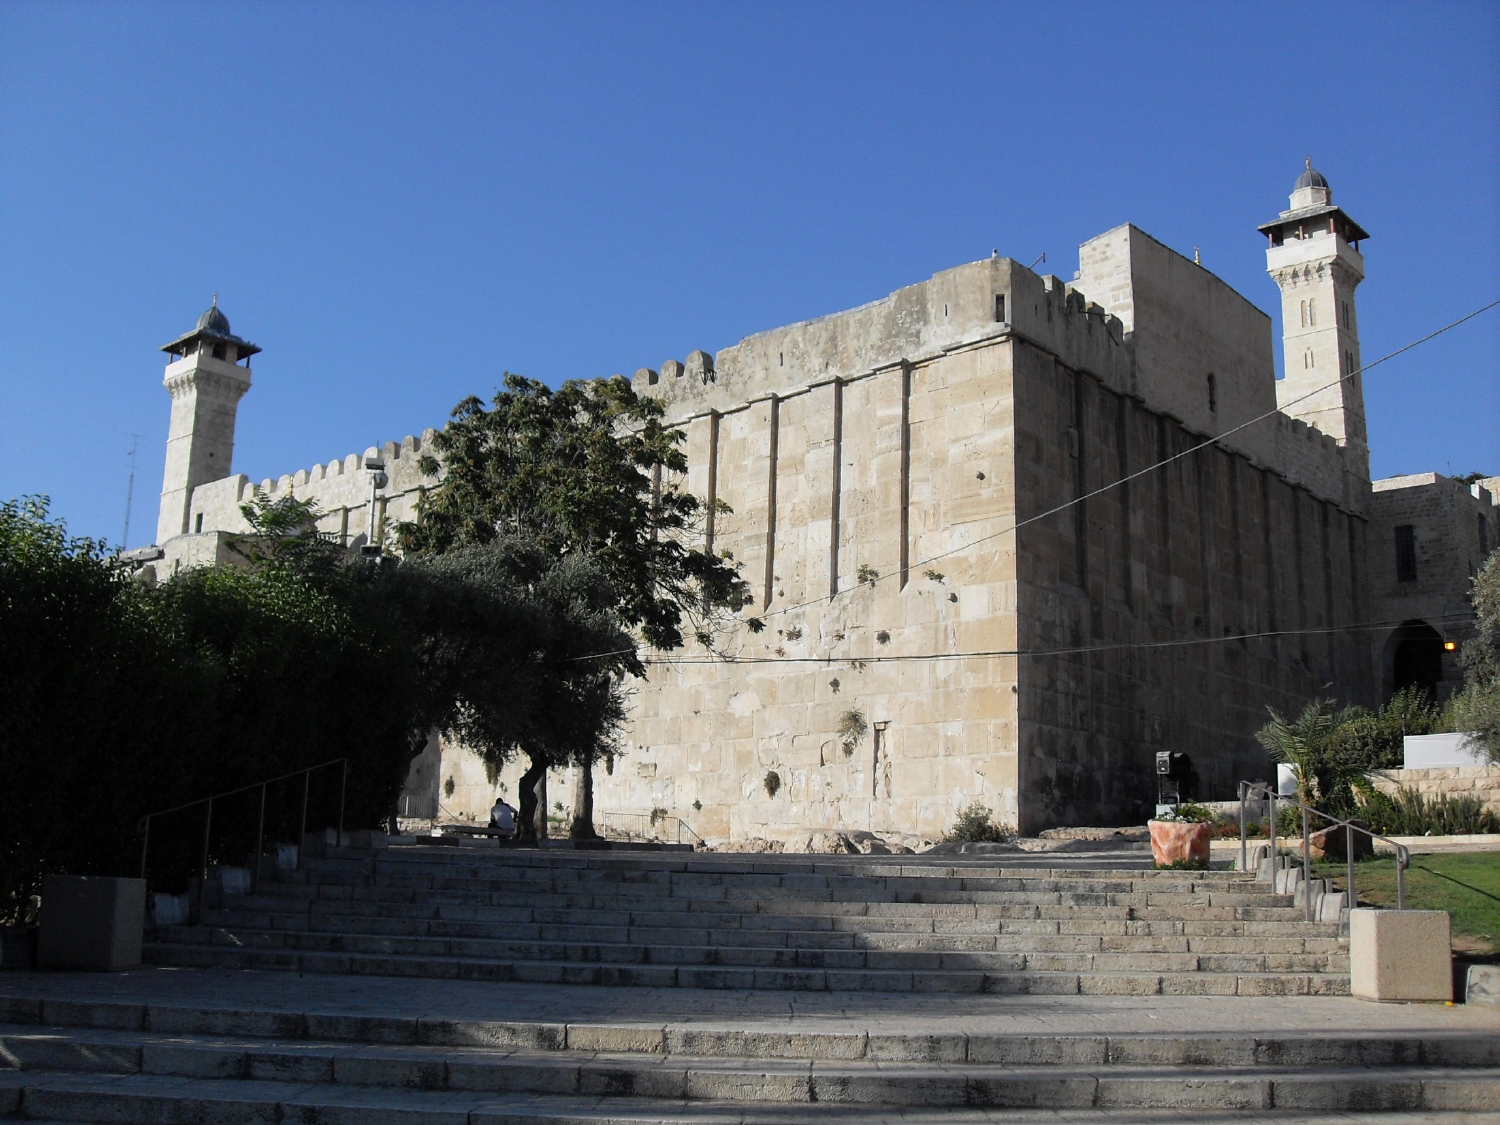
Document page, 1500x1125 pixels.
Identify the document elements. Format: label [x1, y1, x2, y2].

list [0, 0, 1500, 1125]
